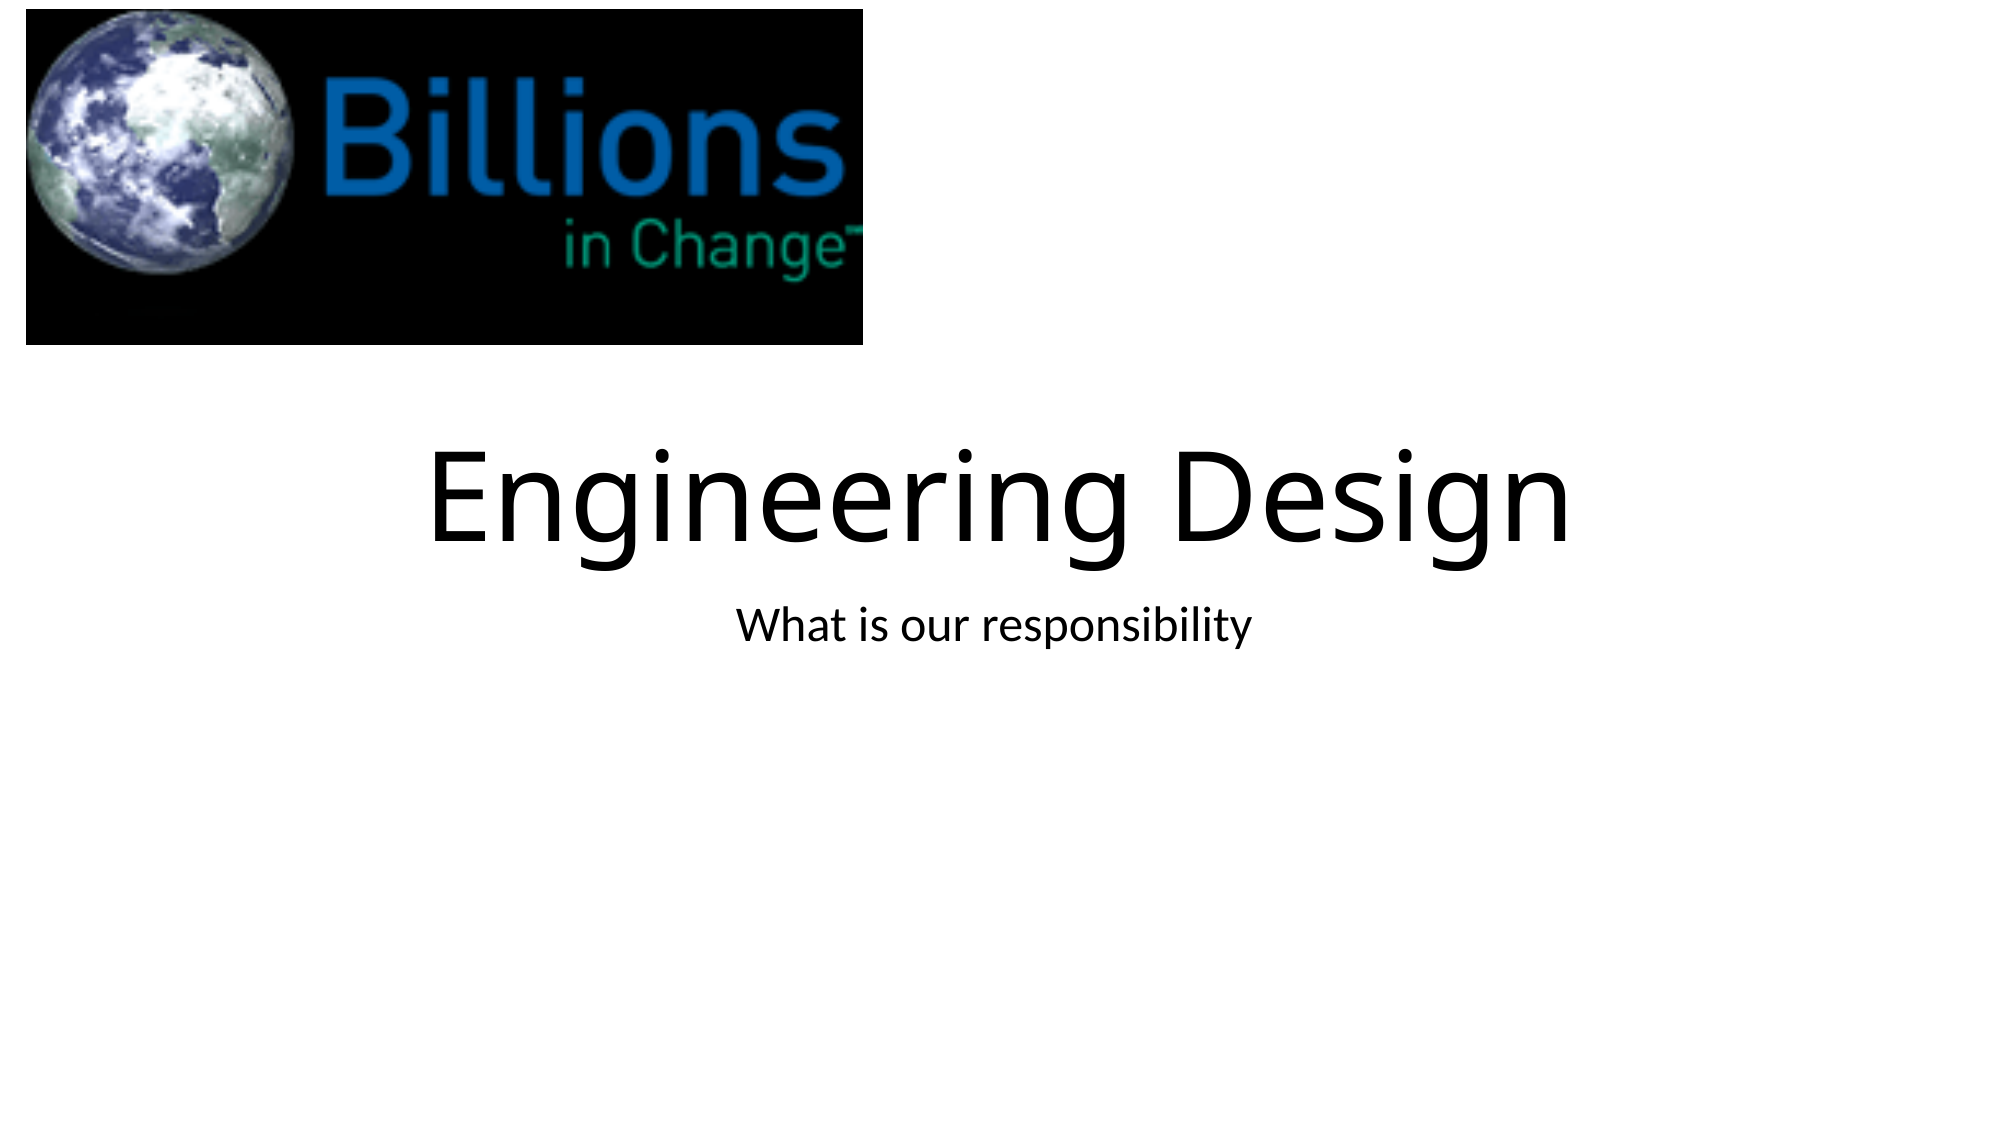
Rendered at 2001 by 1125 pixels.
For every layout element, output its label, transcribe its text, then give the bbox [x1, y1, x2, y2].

subtitle What is our responsibility [249, 590, 1750, 863]
picture [26, 9, 863, 345]
title Engineering Design [249, 184, 1750, 576]
